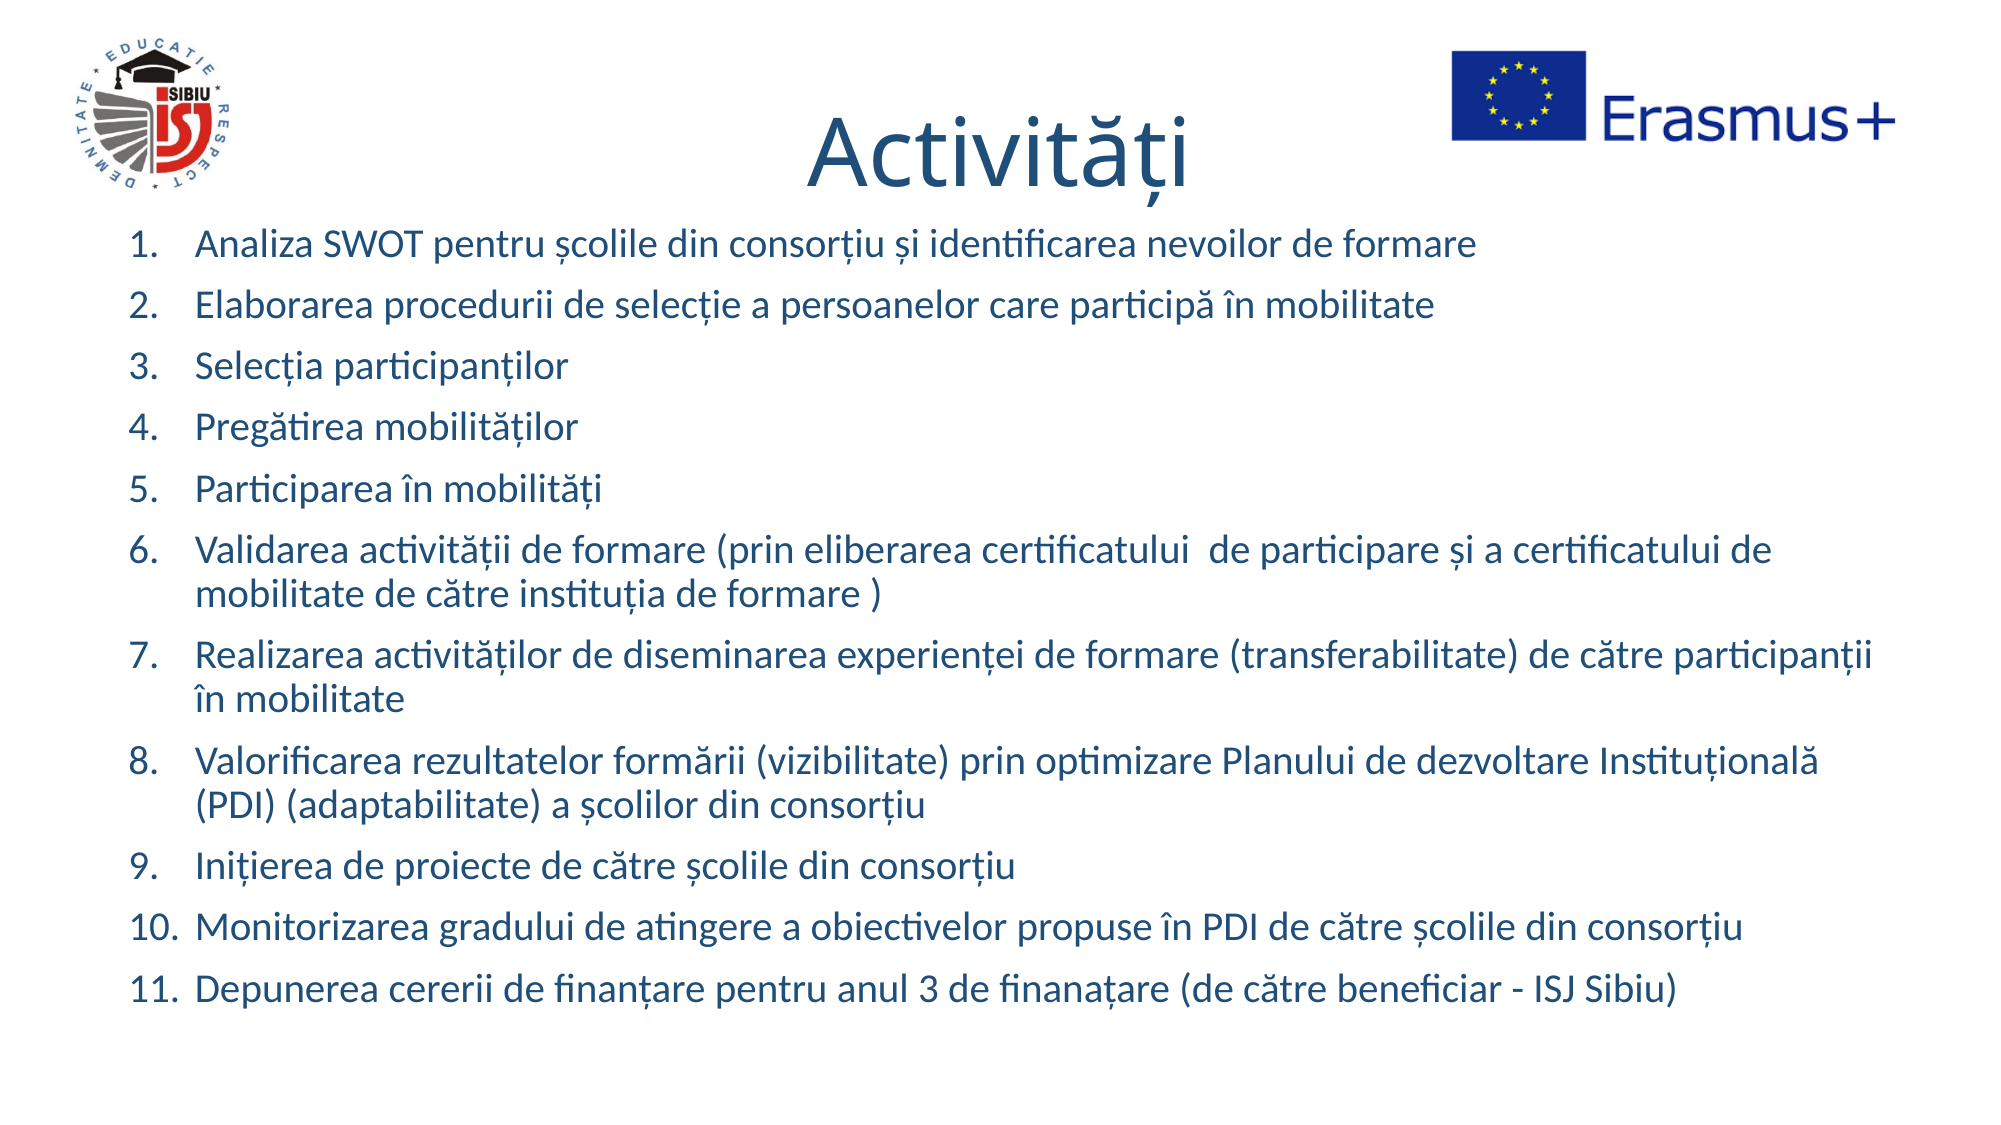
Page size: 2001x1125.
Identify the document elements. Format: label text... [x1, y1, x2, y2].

subtitle Analiza SWOT pentru școlile din consorțiu și identificarea nevoilor de formare Elaborarea procedurii de selecție a persoanelor care participă în mobilitate Selecția participanților Pregătirea mobilităților Participarea în mobilități Validarea activității de formare (prin eliberarea certificatului de participare și a certificatului de mobilitate de către instituția de formare ) Realizarea activităților de diseminarea experienței de formare (transferabilitate) de către participanții în mobilitate Valorificarea rezultatelor formării (vizibilitate) prin optimizare Planului de dezvoltare Instituțională (PDI) (adaptabilitate) a școlilor din consorțiu Inițierea de proiecte de către școlile din consorțiu Monitorizarea gradului de atingere a obiectivelor propuse în PDI de către școlile din consorțiu Depunerea cererii de finanțare pentru anul 3 de finanațare (de către beneficiar - ISJ Sibiu) [113, 214, 1891, 1020]
picture [75, 38, 229, 189]
picture [1425, 25, 1921, 167]
title Activități [249, 95, 1750, 214]
